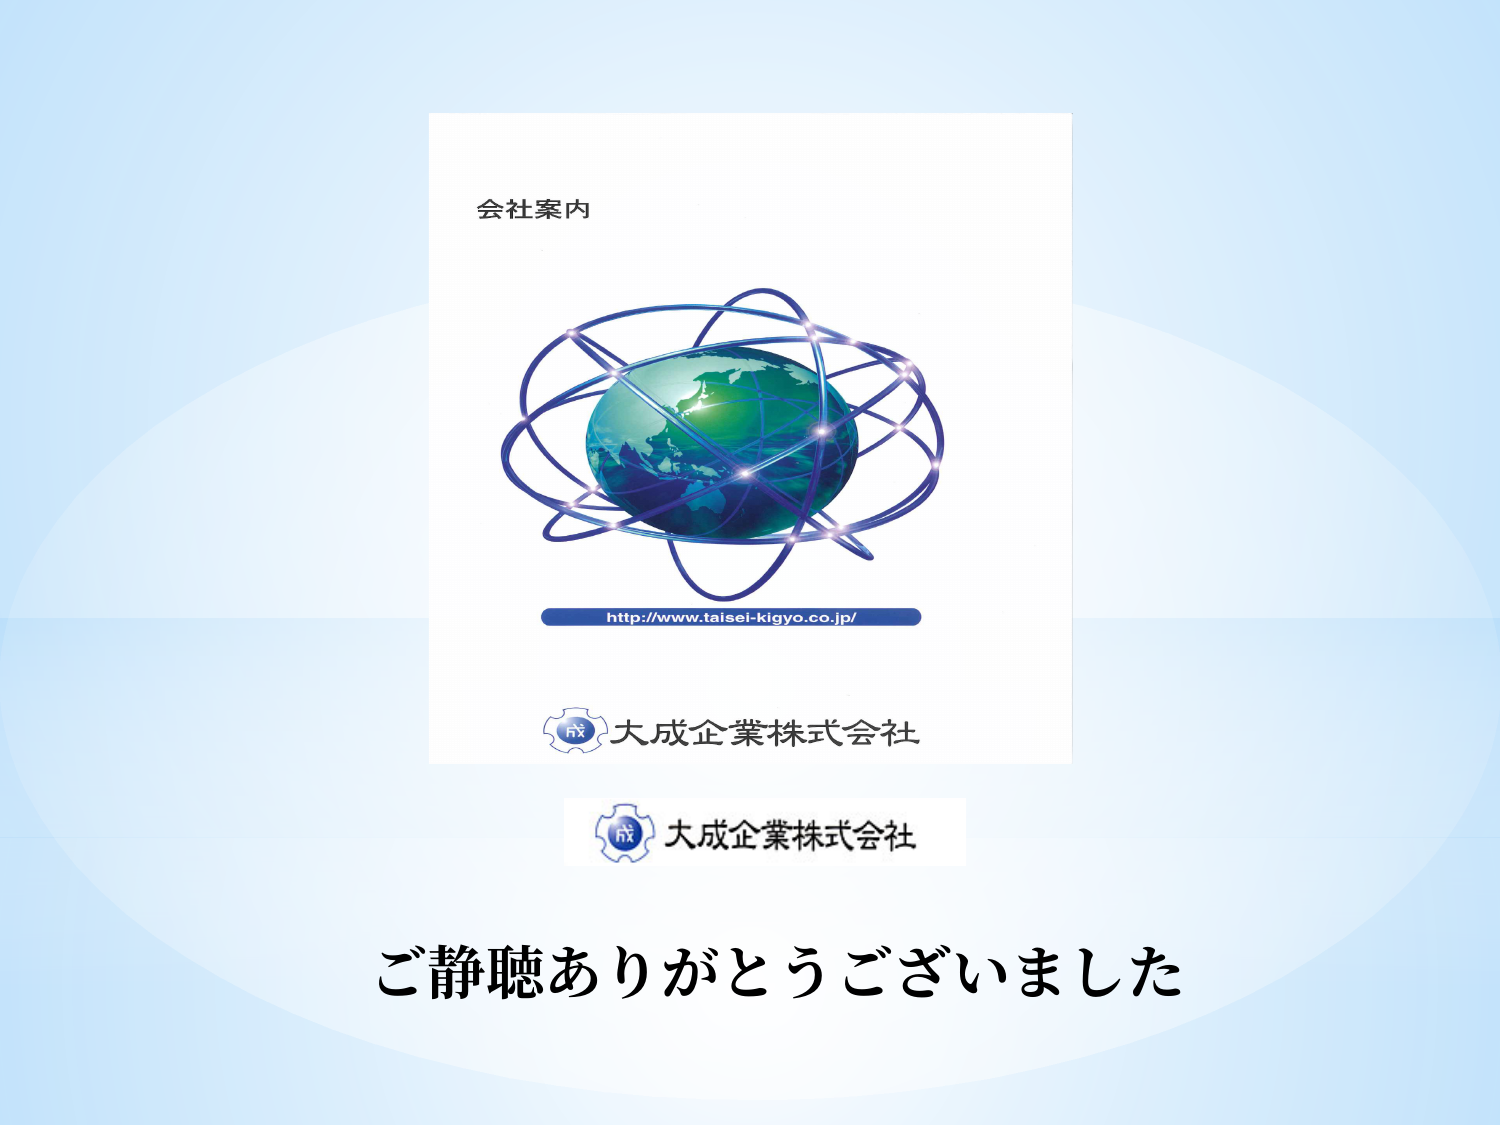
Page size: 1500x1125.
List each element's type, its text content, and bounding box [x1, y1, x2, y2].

picture [563, 798, 967, 866]
picture [428, 113, 1073, 764]
text_box ご静聴ありがとうございました [355, 928, 1201, 1014]
